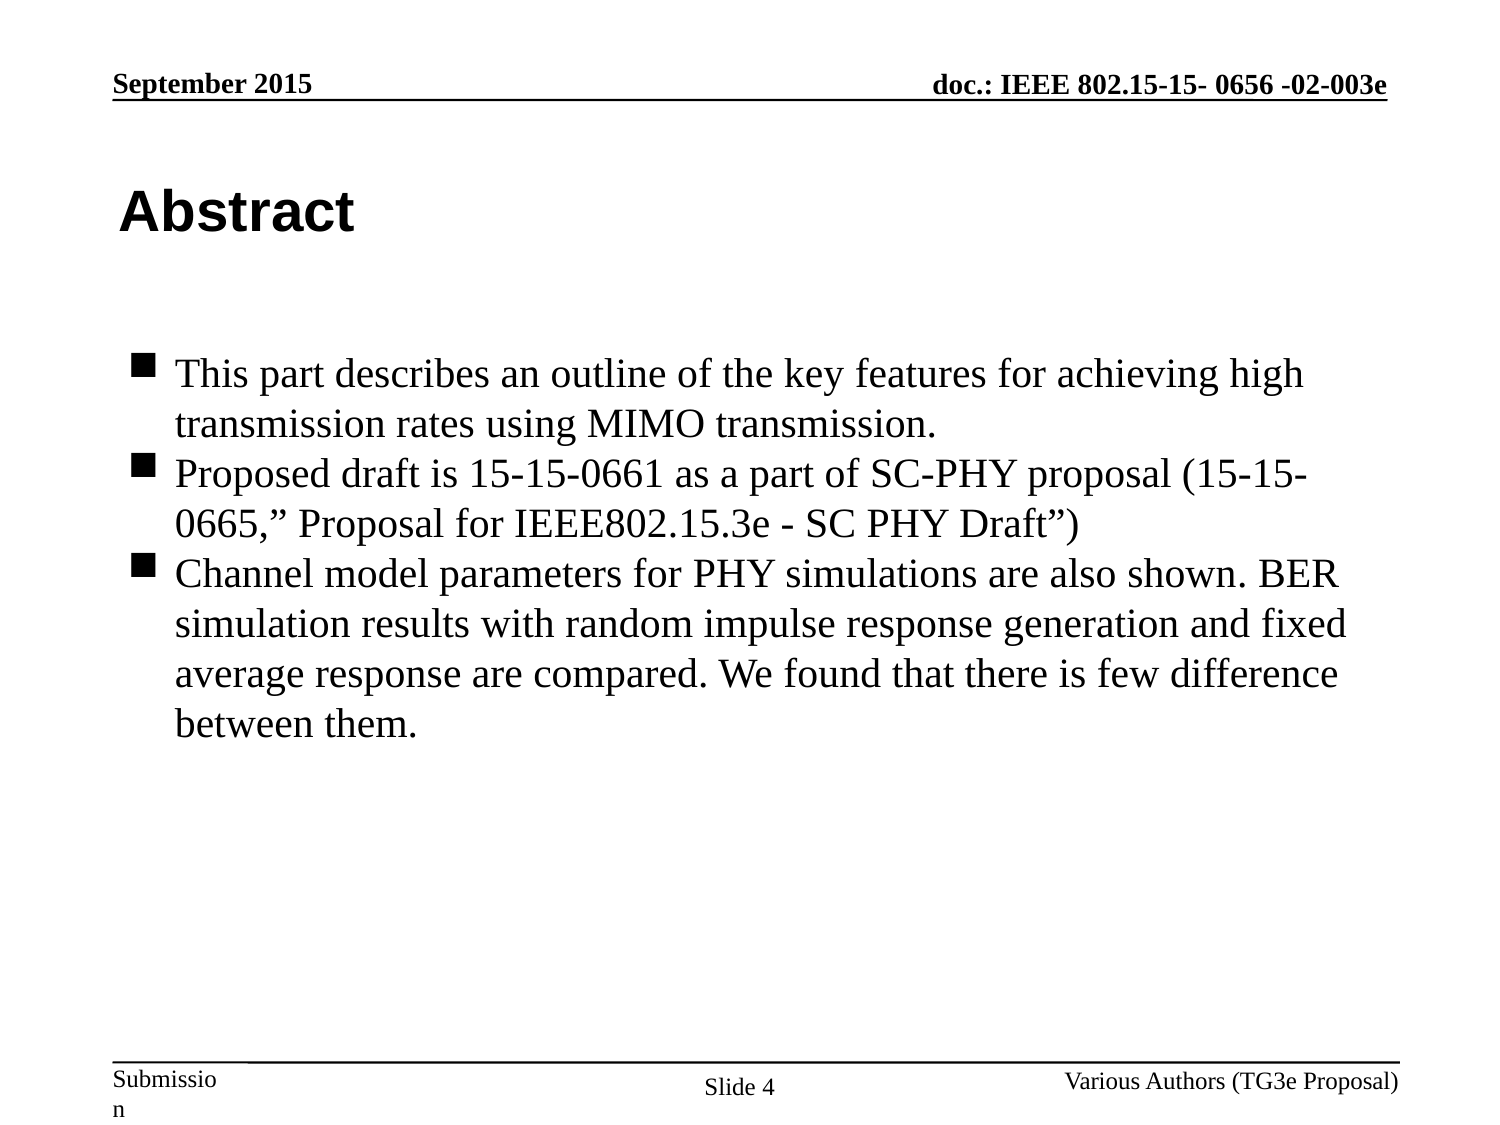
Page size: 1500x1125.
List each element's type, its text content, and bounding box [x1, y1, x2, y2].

text_box Abstract [103, 160, 1411, 256]
text_box This part describes an outline of the key features for achieving high transmission rates using MIMO transmission. Proposed draft is 15-15-0661 as a part of SC-PHY proposal (15-15-0665,” Proposal for IEEE802.15.3e - SC PHY Draft”) Channel model parameters for PHY simulations are also shown. BER simulation results with random impulse response generation and fixed average response are compared. We found that there is few difference between them. [113, 338, 1416, 753]
